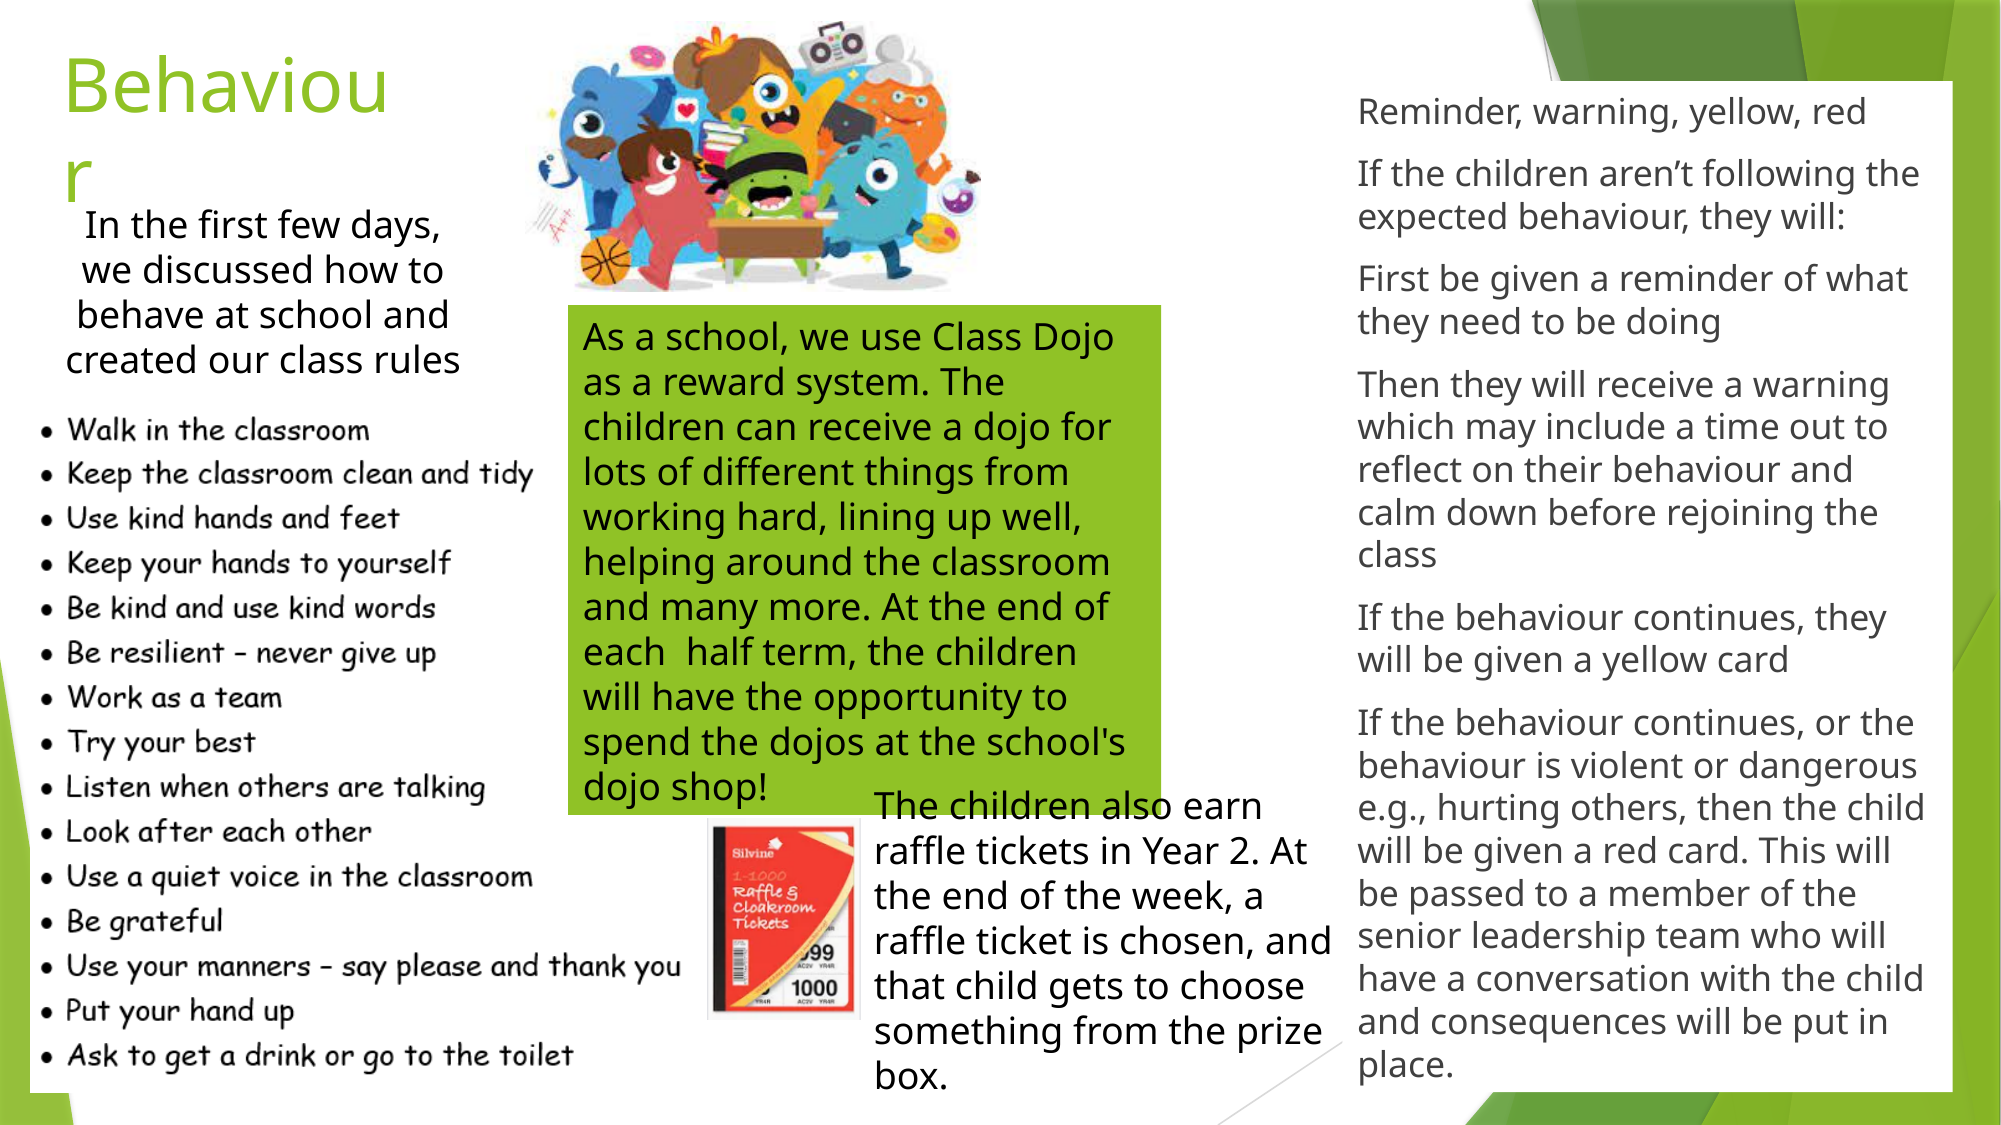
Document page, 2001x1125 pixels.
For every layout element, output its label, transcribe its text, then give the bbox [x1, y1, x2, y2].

picture [30, 403, 867, 1093]
text_box The children also earn raffle tickets in Year 2. At the end of the week, a raffle ticket is chosen, and that child gets to choose something from the prize box. [859, 774, 1363, 1105]
list Reminder, warning, yellow, red If the children aren’t following the expected behaviour, they will: First be given a reminder of what they need to be doing Then they will receive a warning which may include a time out to reflect on their behaviour and calm down before rejoining the class If the behaviour continues, they will be given a yellow card If the behaviour continues, or the behaviour is violent or dangerous e.g., hurting others, then the child will be given a red card. This will be passed to a member of the senior leadership team who will have a conversation with the child and consequences will be put in place. [1342, 81, 1953, 1093]
text_box As a school, we use Class Dojo as a reward system. The children can receive a dojo for lots of different things from working hard, lining up well, helping around the classroom and many more. At the end of each half term, the children will have the opportunity to spend the dojos at the school's dojo shop! [568, 305, 1162, 815]
title Behaviour [47, 19, 418, 193]
text_box In the first few days, we discussed how to behave at school and created our class rules [47, 193, 480, 389]
picture [525, 21, 981, 293]
